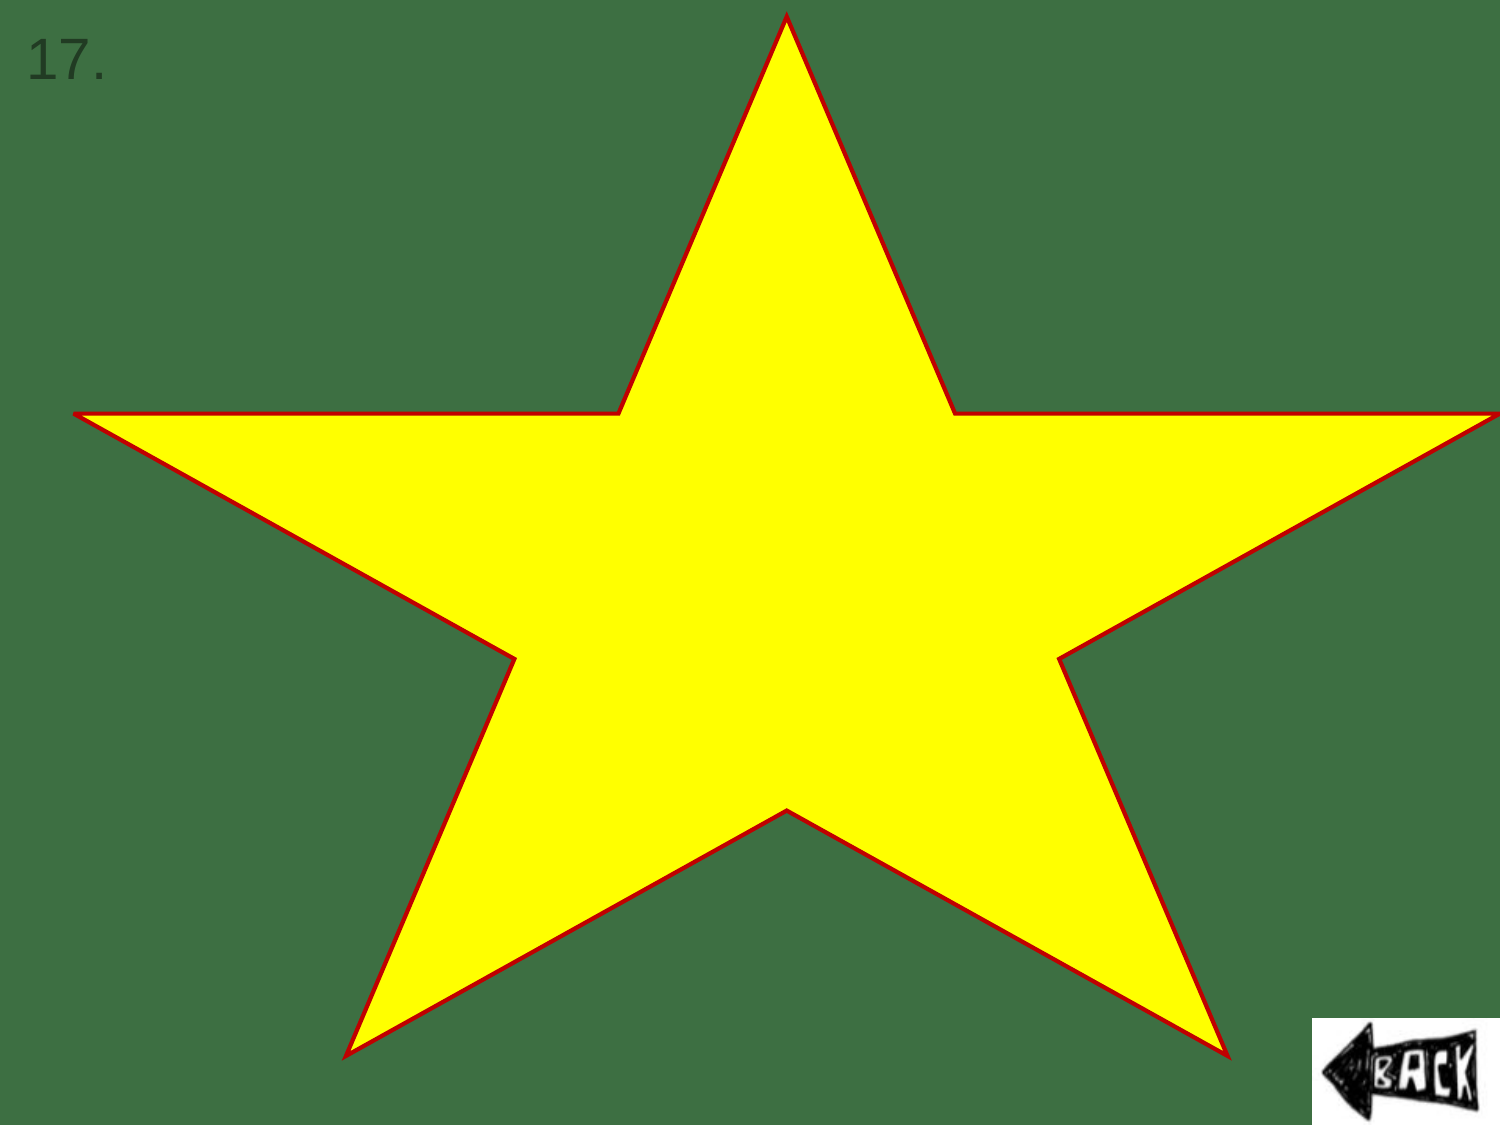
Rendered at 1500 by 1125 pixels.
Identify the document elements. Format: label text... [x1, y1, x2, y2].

picture [1312, 1017, 1500, 1125]
text_box [73, 16, 1500, 1056]
title 17. [2, 0, 148, 112]
